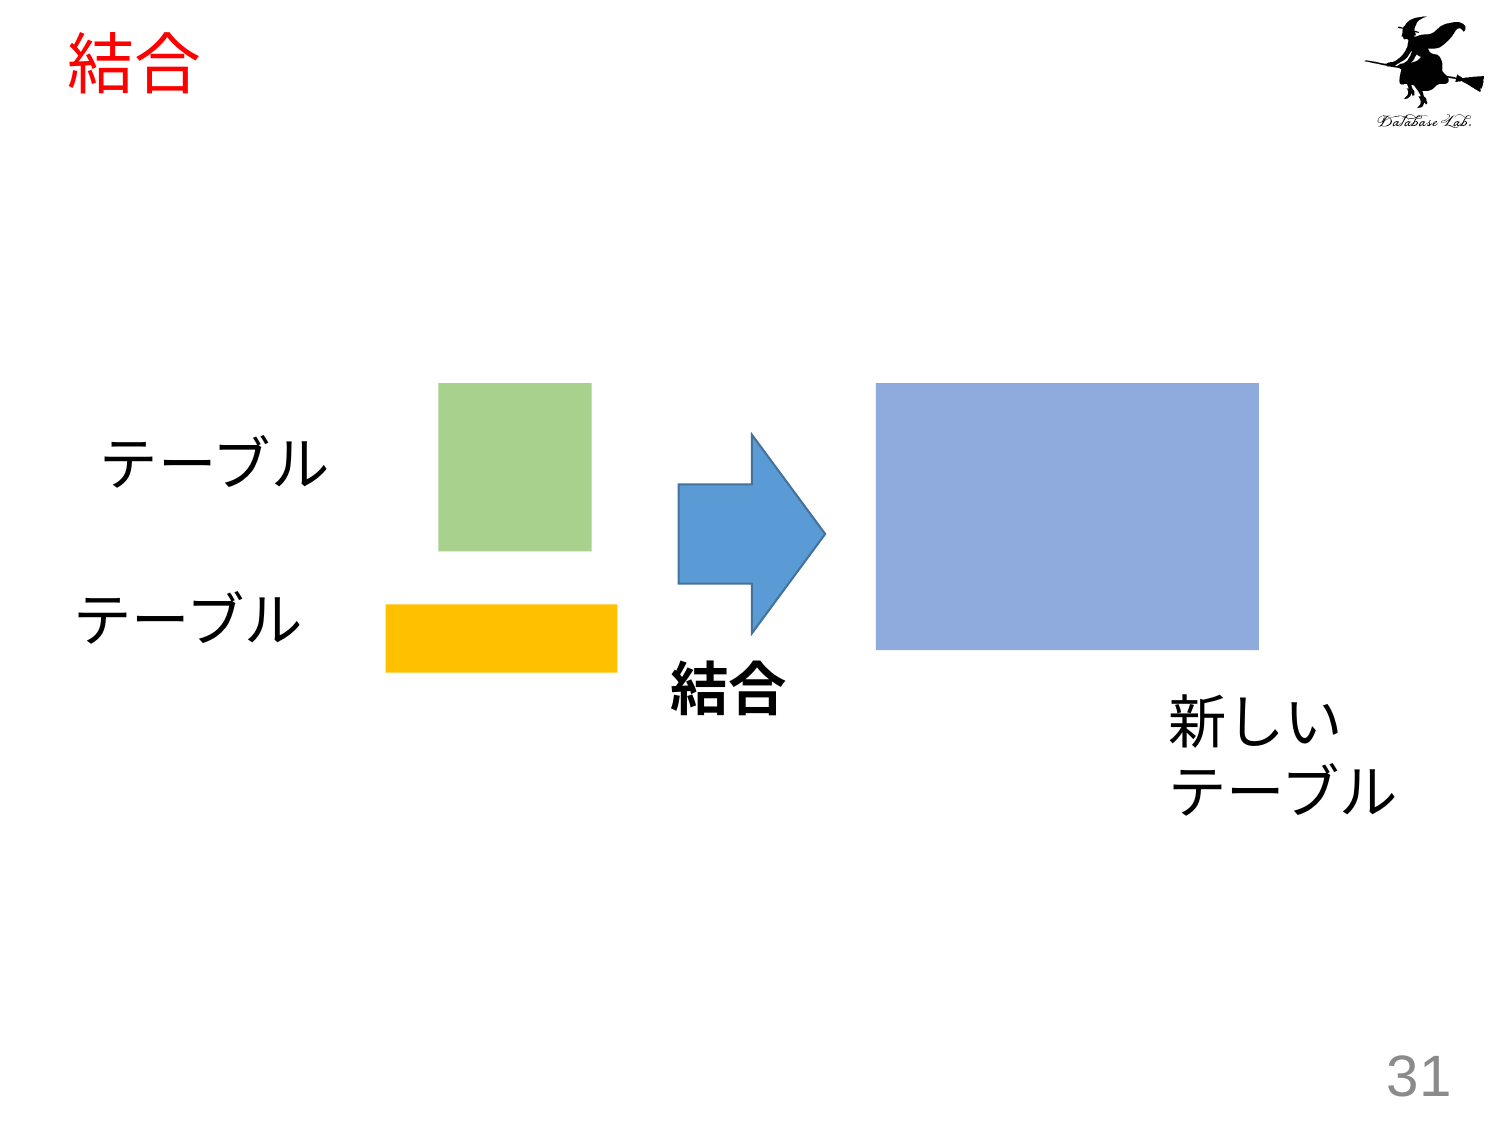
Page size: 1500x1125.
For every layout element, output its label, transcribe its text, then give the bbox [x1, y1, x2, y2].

text_box [677, 431, 827, 637]
text_box [385, 603, 618, 674]
picture [1362, 14, 1486, 130]
slide_number 31 [1129, 1042, 1467, 1103]
text_box テーブル [85, 419, 403, 523]
text_box [875, 382, 1260, 651]
text_box テーブル [58, 575, 376, 679]
text_box 新しい テーブル [1153, 678, 1471, 862]
text_box 結合 [655, 644, 838, 748]
title 結合 [52, 28, 1441, 106]
text_box [437, 382, 593, 552]
